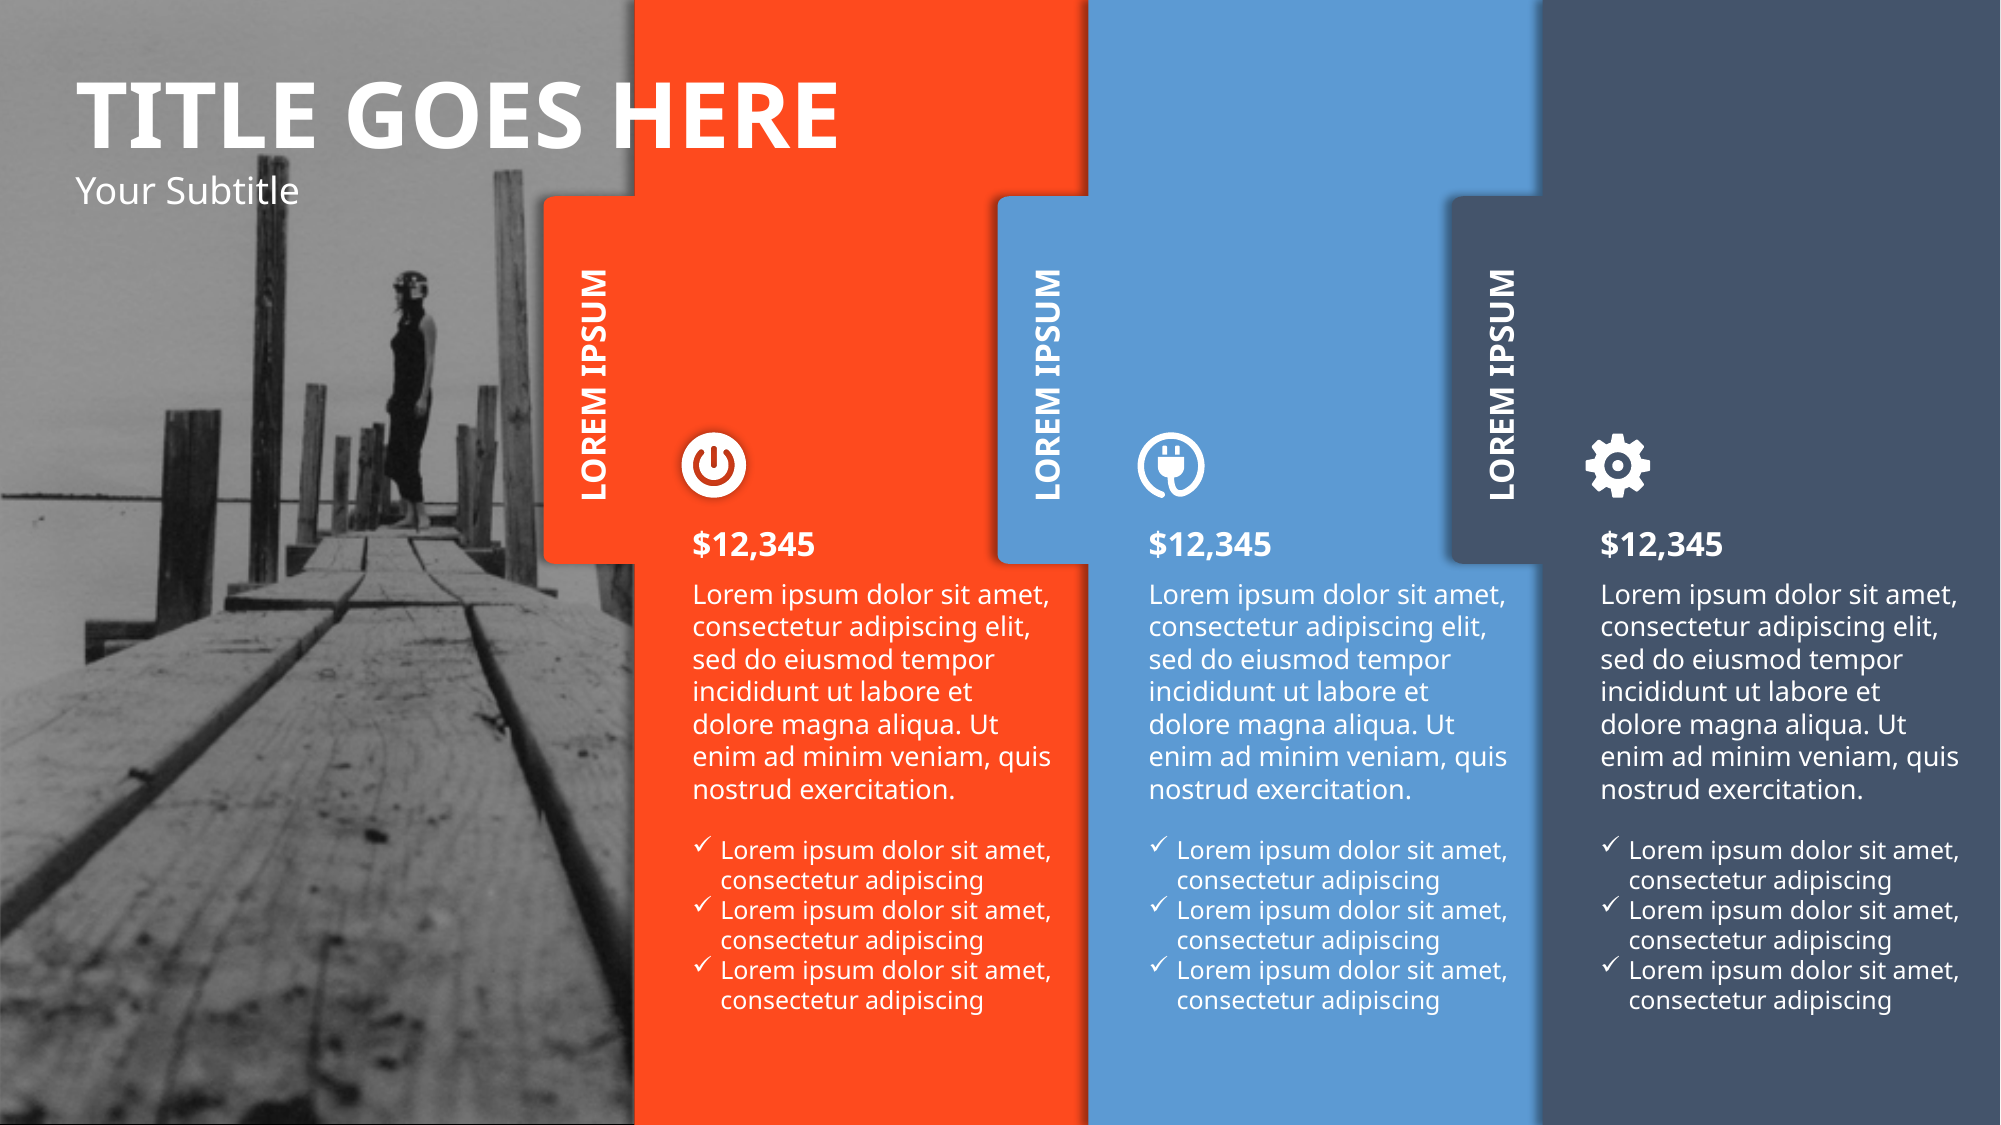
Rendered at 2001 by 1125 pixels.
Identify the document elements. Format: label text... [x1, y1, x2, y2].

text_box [543, 0, 997, 1125]
text_box TITLE GOES HERE Your Subtitle [60, 49, 543, 220]
text_box [0, 0, 543, 1125]
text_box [1451, 0, 2000, 1125]
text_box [1585, 433, 1651, 498]
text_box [997, 0, 1451, 1125]
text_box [1137, 432, 1205, 498]
